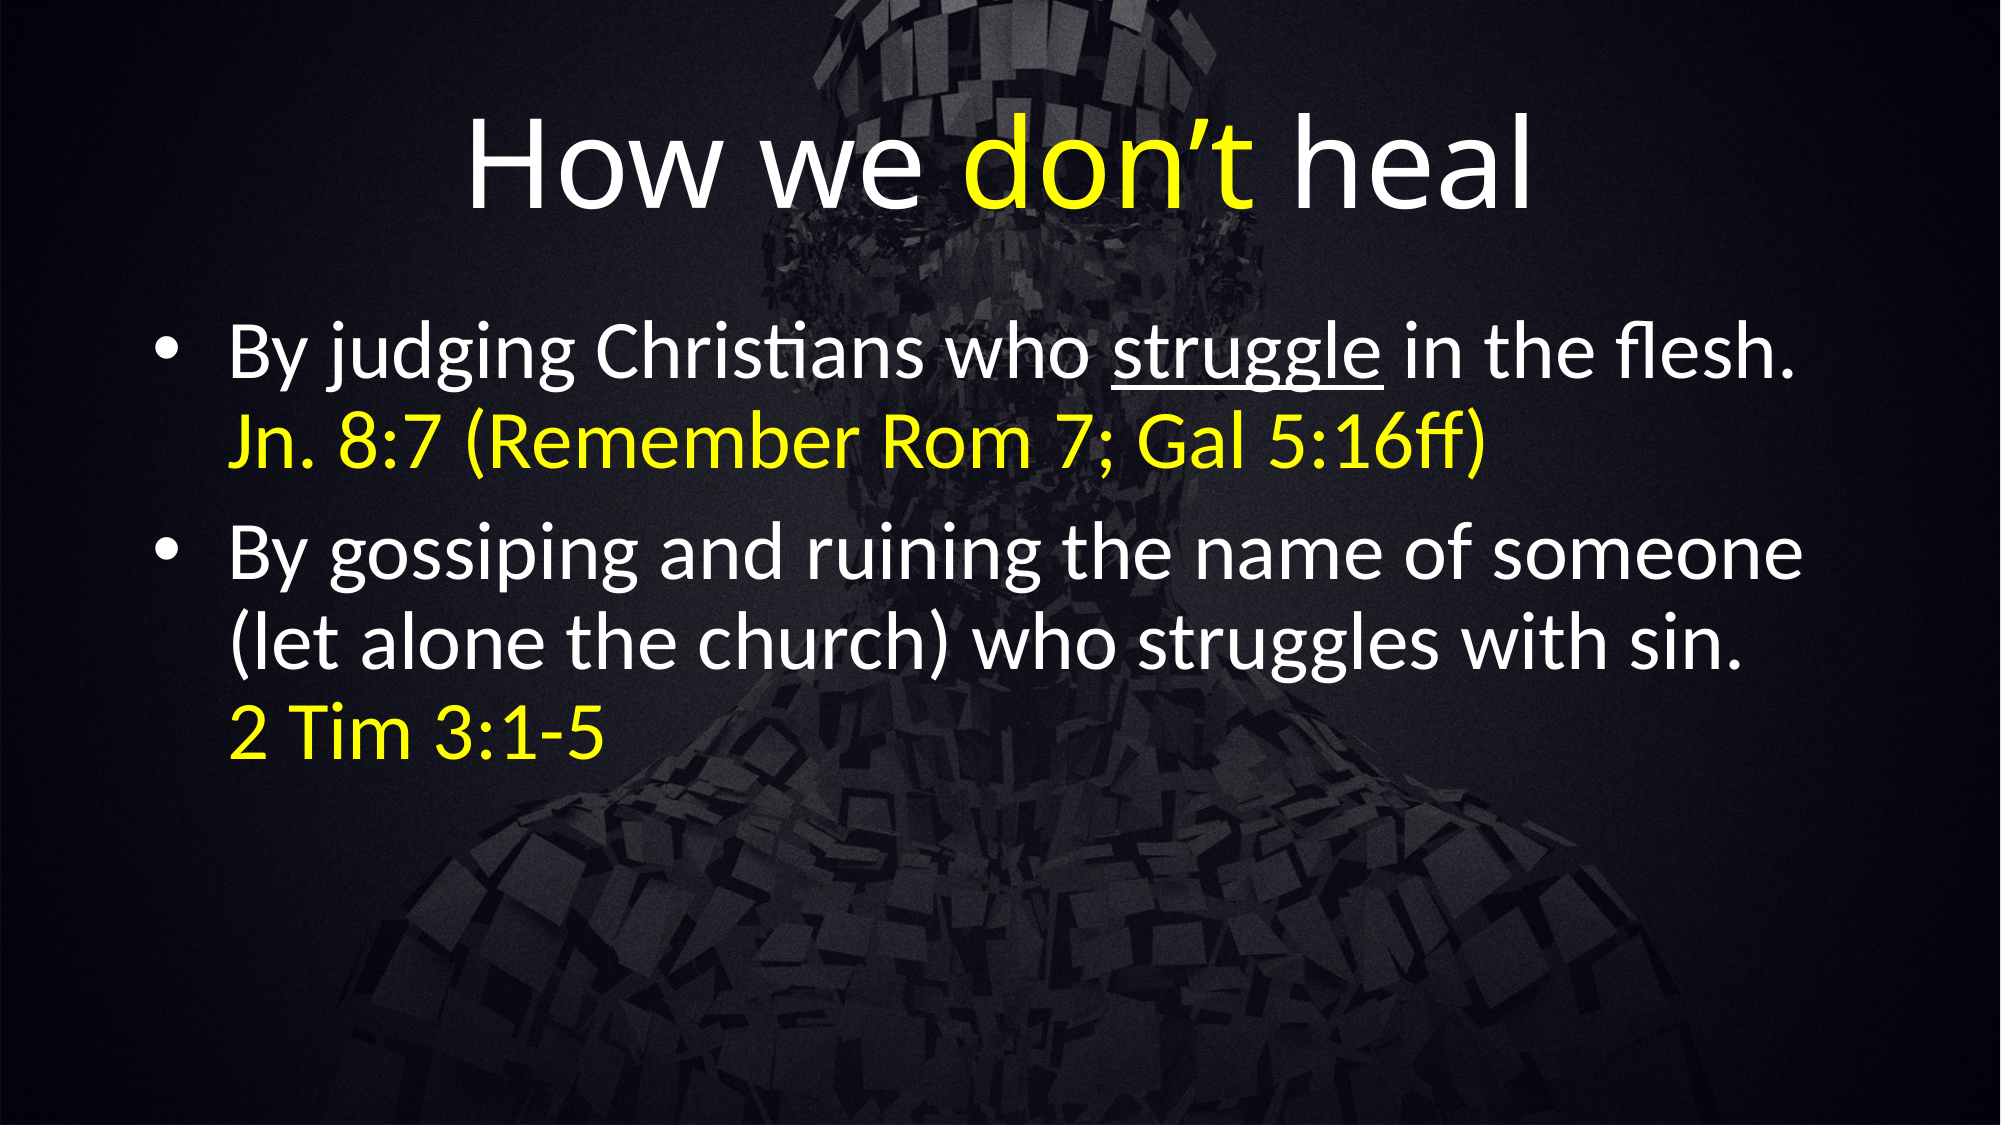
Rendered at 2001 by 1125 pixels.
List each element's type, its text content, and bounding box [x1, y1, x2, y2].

title How we don’t heal [137, 59, 1863, 278]
list By judging Christians who struggle in the flesh. Jn. 8:7 (Remember Rom 7; Gal 5:16ff) By gossiping and ruining the name of someone (let alone the church) who struggles with sin. 2 Tim 3:1-5 [137, 299, 1863, 1014]
picture [0, 0, 2001, 1125]
